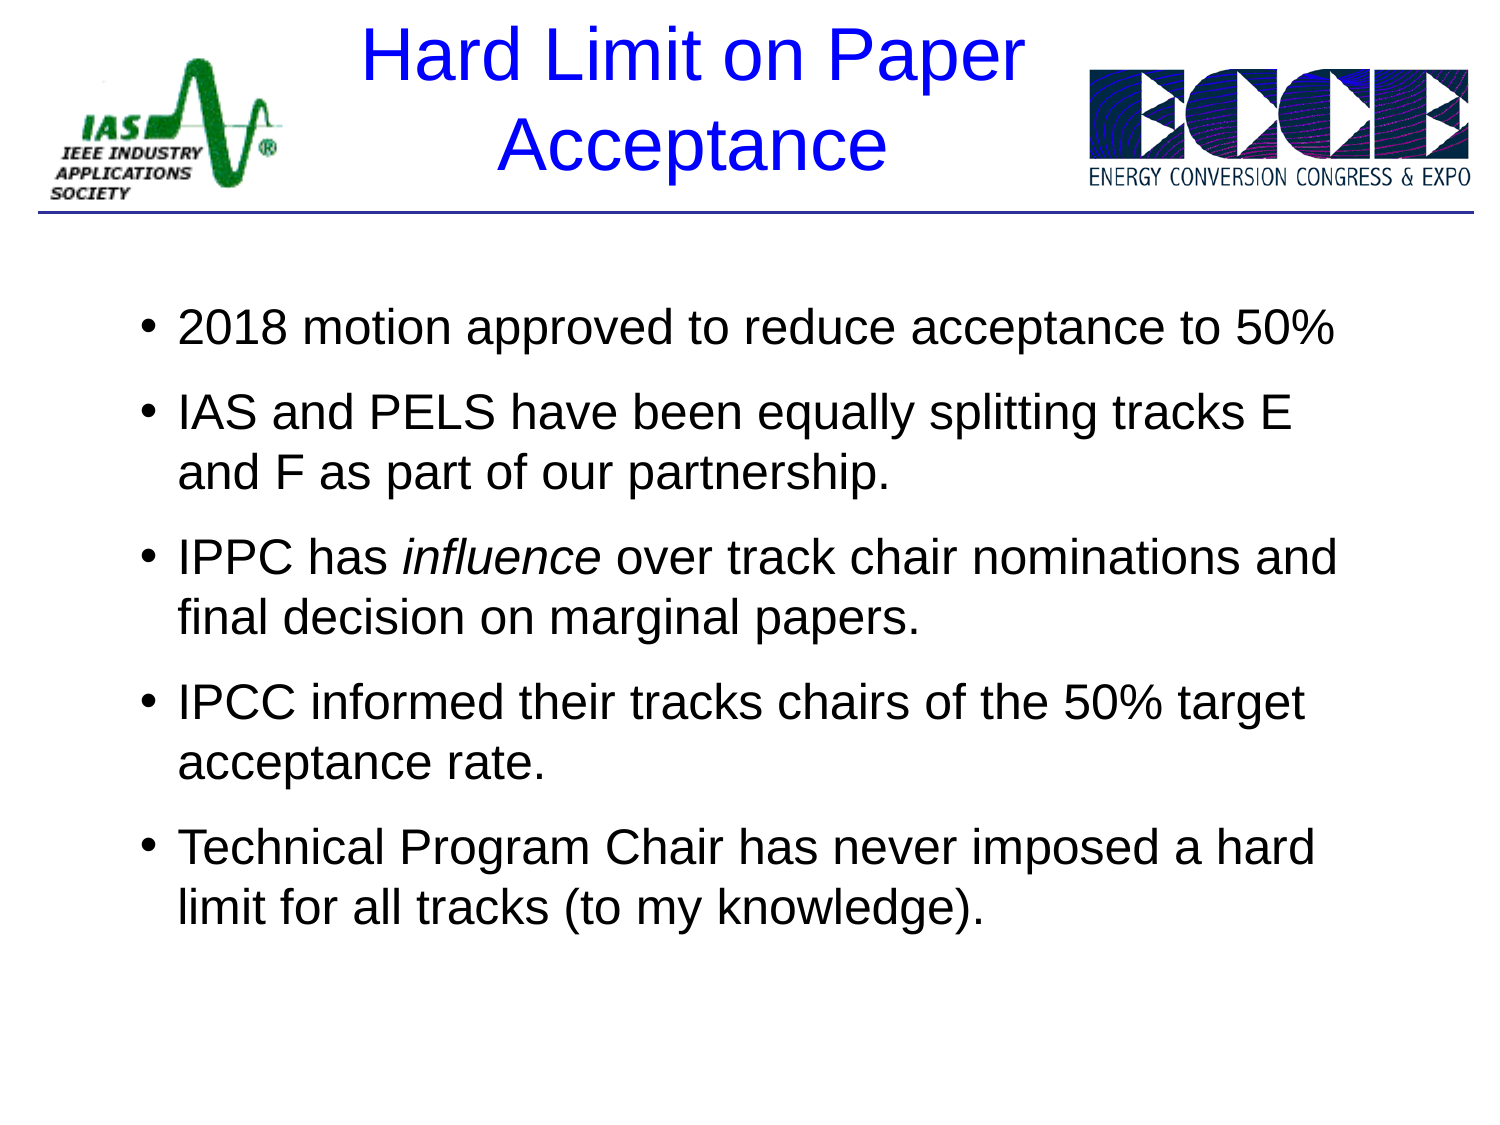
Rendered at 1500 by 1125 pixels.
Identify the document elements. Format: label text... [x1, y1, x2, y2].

text_box 2018 motion approved to reduce acceptance to 50% IAS and PELS have been equally splitting tracks E and F as part of our partnership. IPPC has influence over track chair nominations and final decision on marginal papers. IPCC informed their tracks chairs of the 50% target acceptance rate. Technical Program Chair has never imposed a hard limit for all tracks (to my knowledge). [50, 287, 1375, 1076]
picture [1087, 62, 1474, 203]
picture [37, 49, 291, 204]
text_box Hard Limit on Paper Acceptance [300, 4, 1088, 188]
